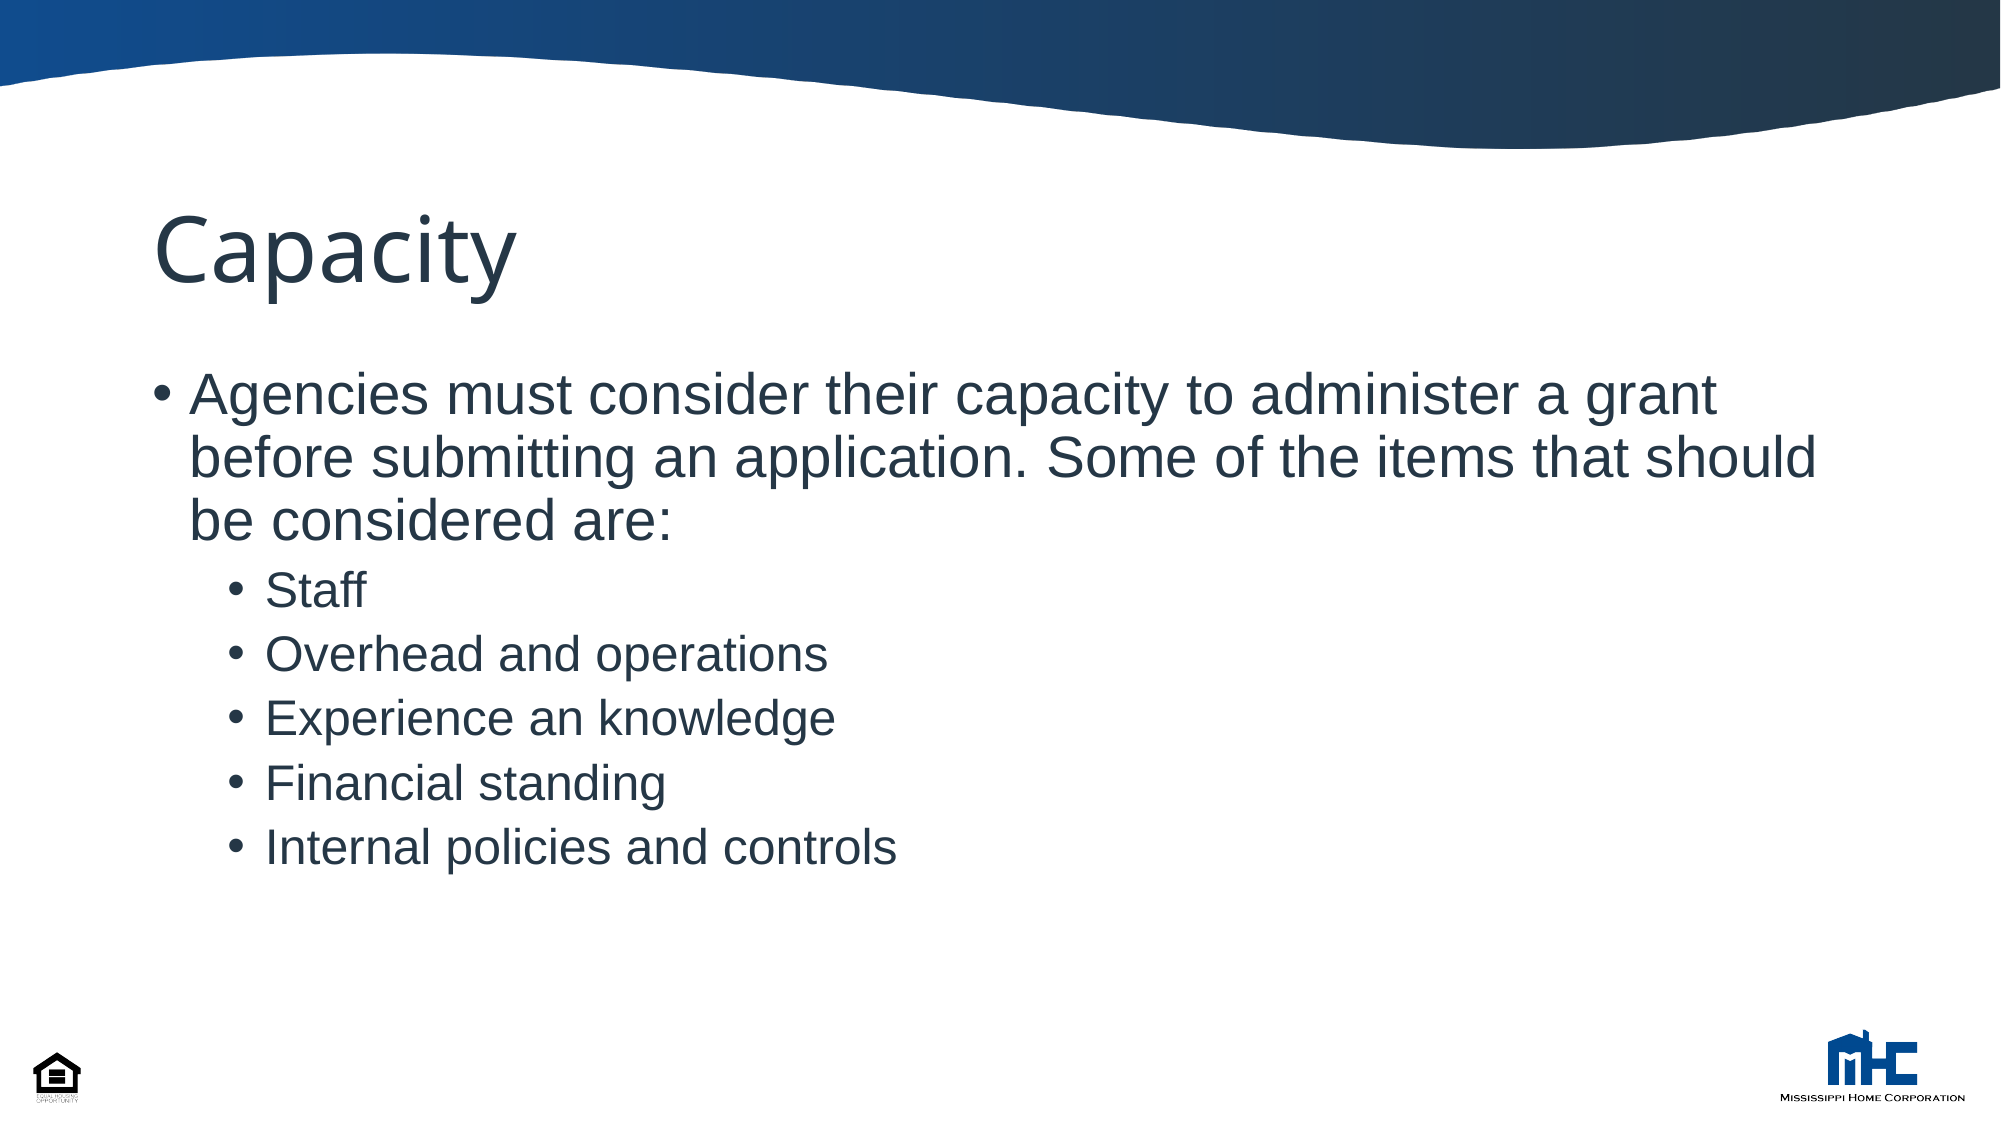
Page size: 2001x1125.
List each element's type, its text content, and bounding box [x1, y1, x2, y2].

title Capacity [137, 170, 1863, 337]
picture [0, 0, 2001, 149]
picture [1778, 1027, 1967, 1103]
picture [33, 1052, 81, 1103]
list Agencies must consider their capacity to administer a grant before submitting an application. Some of the items that should be considered are: Staff Overhead and operations Experience an knowledge Financial standing Internal policies and controls [137, 357, 1863, 1022]
